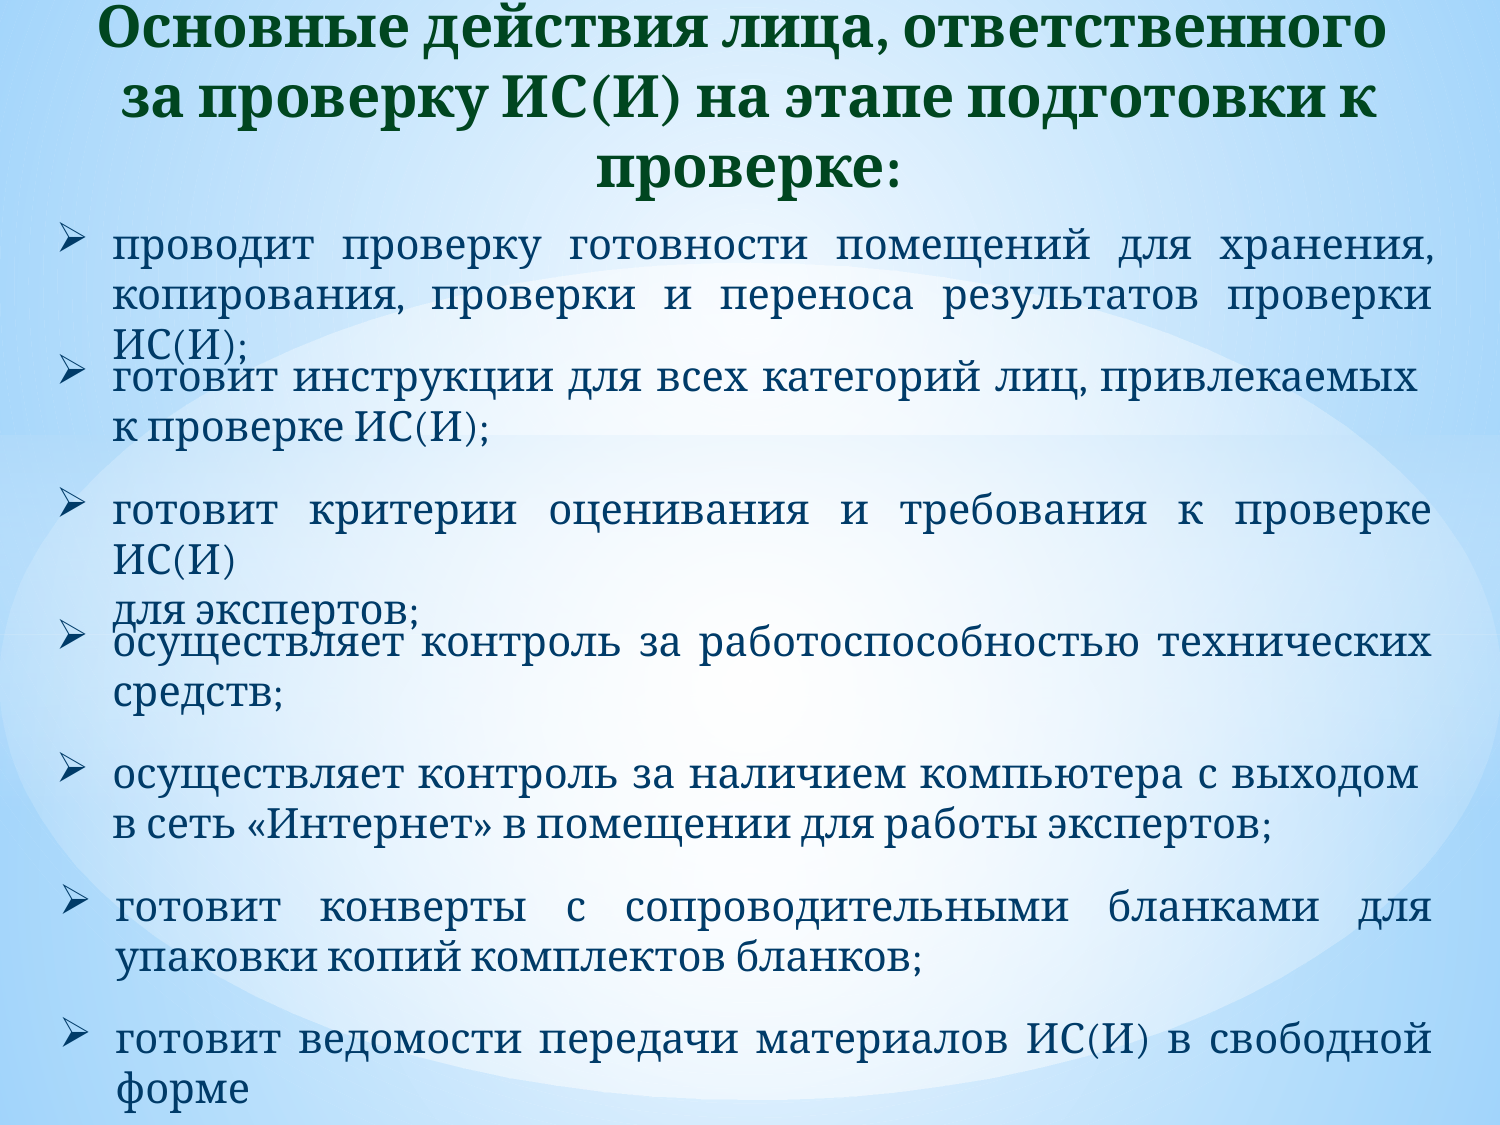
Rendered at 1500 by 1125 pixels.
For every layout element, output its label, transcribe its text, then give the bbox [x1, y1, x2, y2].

text_box осуществляет контроль за работоспособностью технических средств; [41, 607, 1447, 723]
text_box [48, 1, 99, 7]
text_box осуществляет контроль за наличием компьютера с выходом в сеть «Интернет» в помещении для работы экспертов; [41, 739, 1447, 855]
text_box готовит ведомости передачи материалов ИС(И) в свободной форме [44, 1004, 1447, 1120]
text_box готовит конверты с сопроводительными бланками для упаковки копий комплектов бланков; [44, 872, 1447, 988]
text_box проводит проверку готовности помещений для хранения, копирования, проверки и переноса результатов проверки ИС(И); [41, 210, 1447, 342]
text_box Основные действия лица, ответственного за проверку ИС(И) на этапе подготовки к проверке: [0, 7, 1500, 181]
text_box готовит инструкции для всех категорий лиц, привлекаемых к проверке ИС(И); [41, 342, 1447, 458]
text_box готовит критерии оценивания и требования к проверке ИС(И) для экспертов; [41, 475, 1447, 607]
